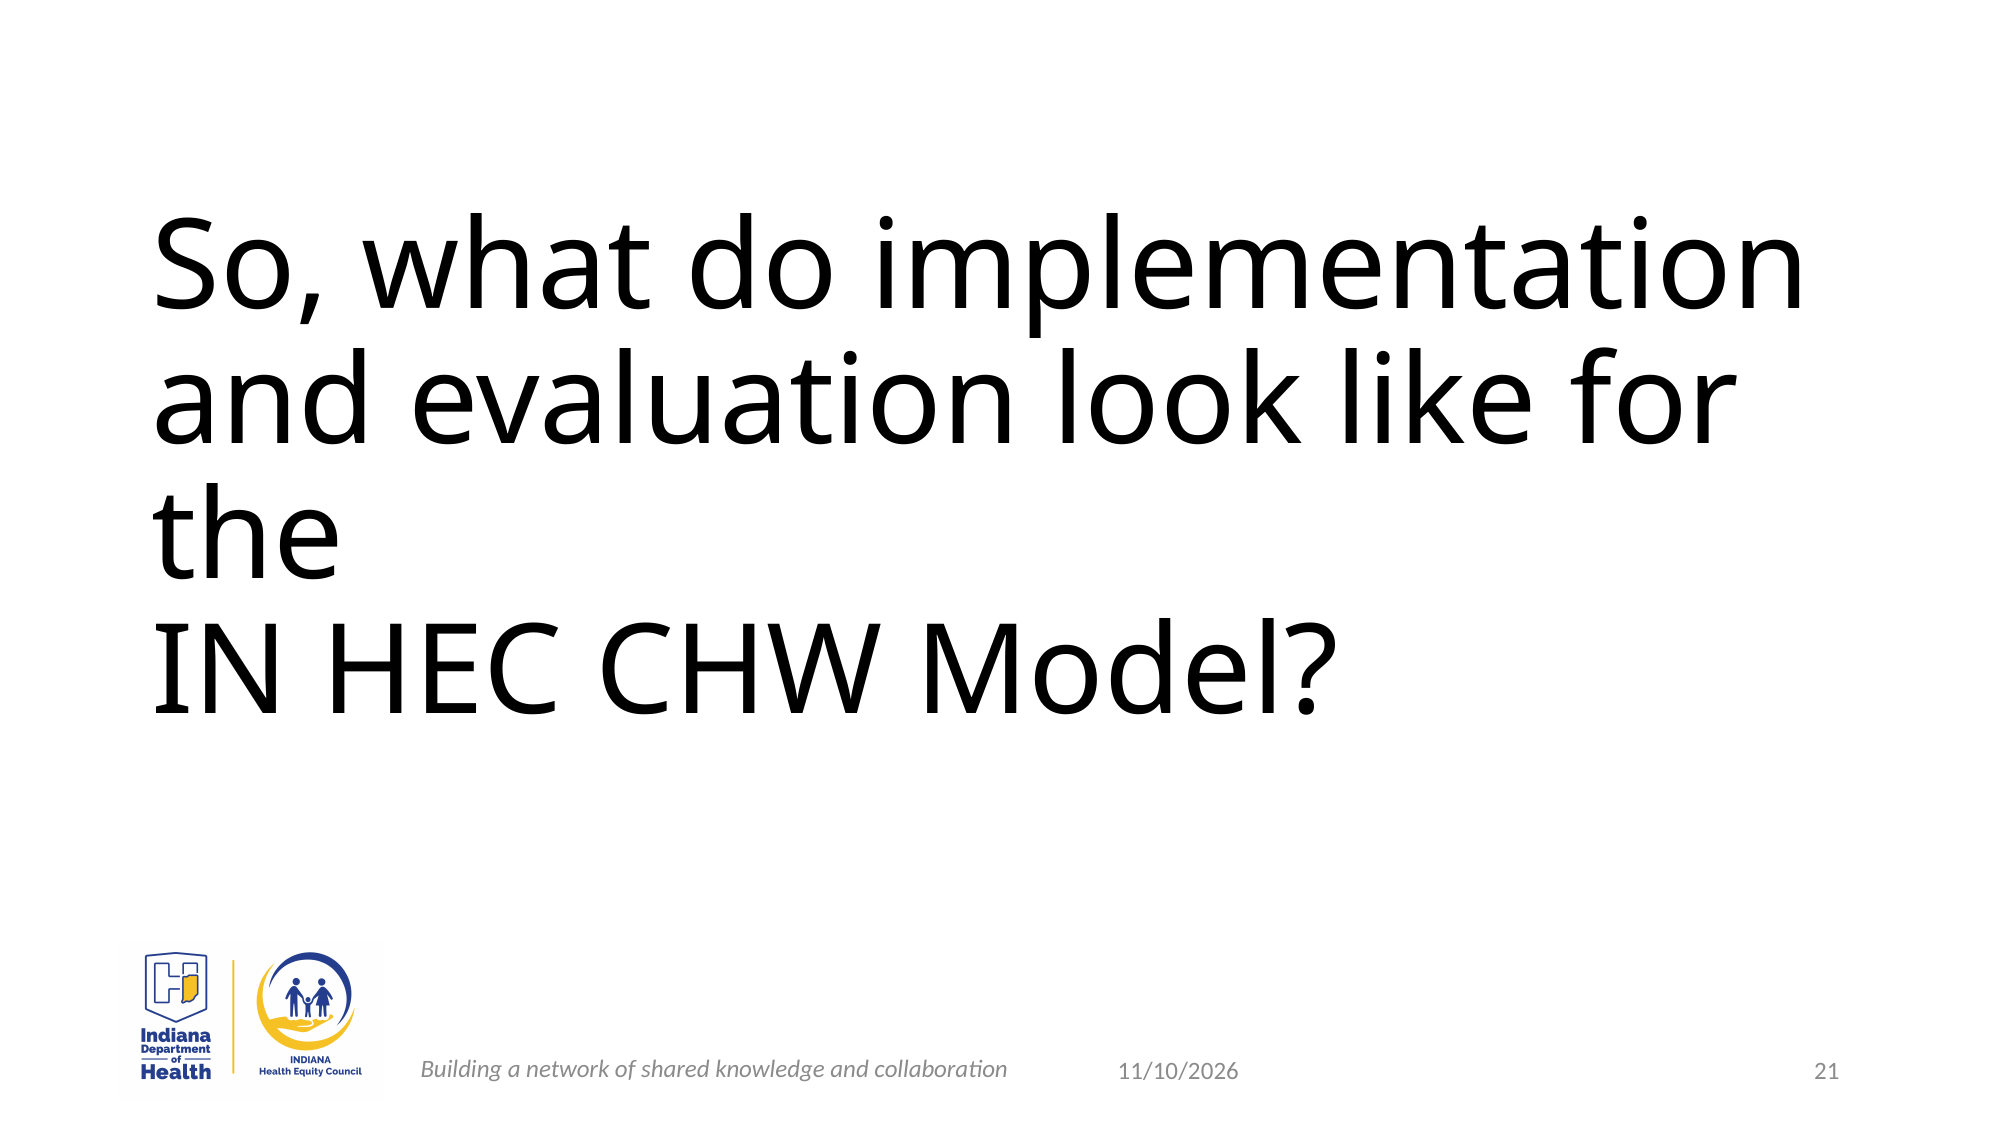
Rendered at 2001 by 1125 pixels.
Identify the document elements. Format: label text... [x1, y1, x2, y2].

slide_number 21 [1404, 1039, 1855, 1100]
title So, what do implementation and evaluation look like for the IN HEC CHW Model? [136, 280, 1862, 749]
footer Building a network of shared knowledge and collaboration [405, 1037, 1081, 1098]
picture [118, 942, 384, 1101]
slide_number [1102, 1039, 1346, 1100]
